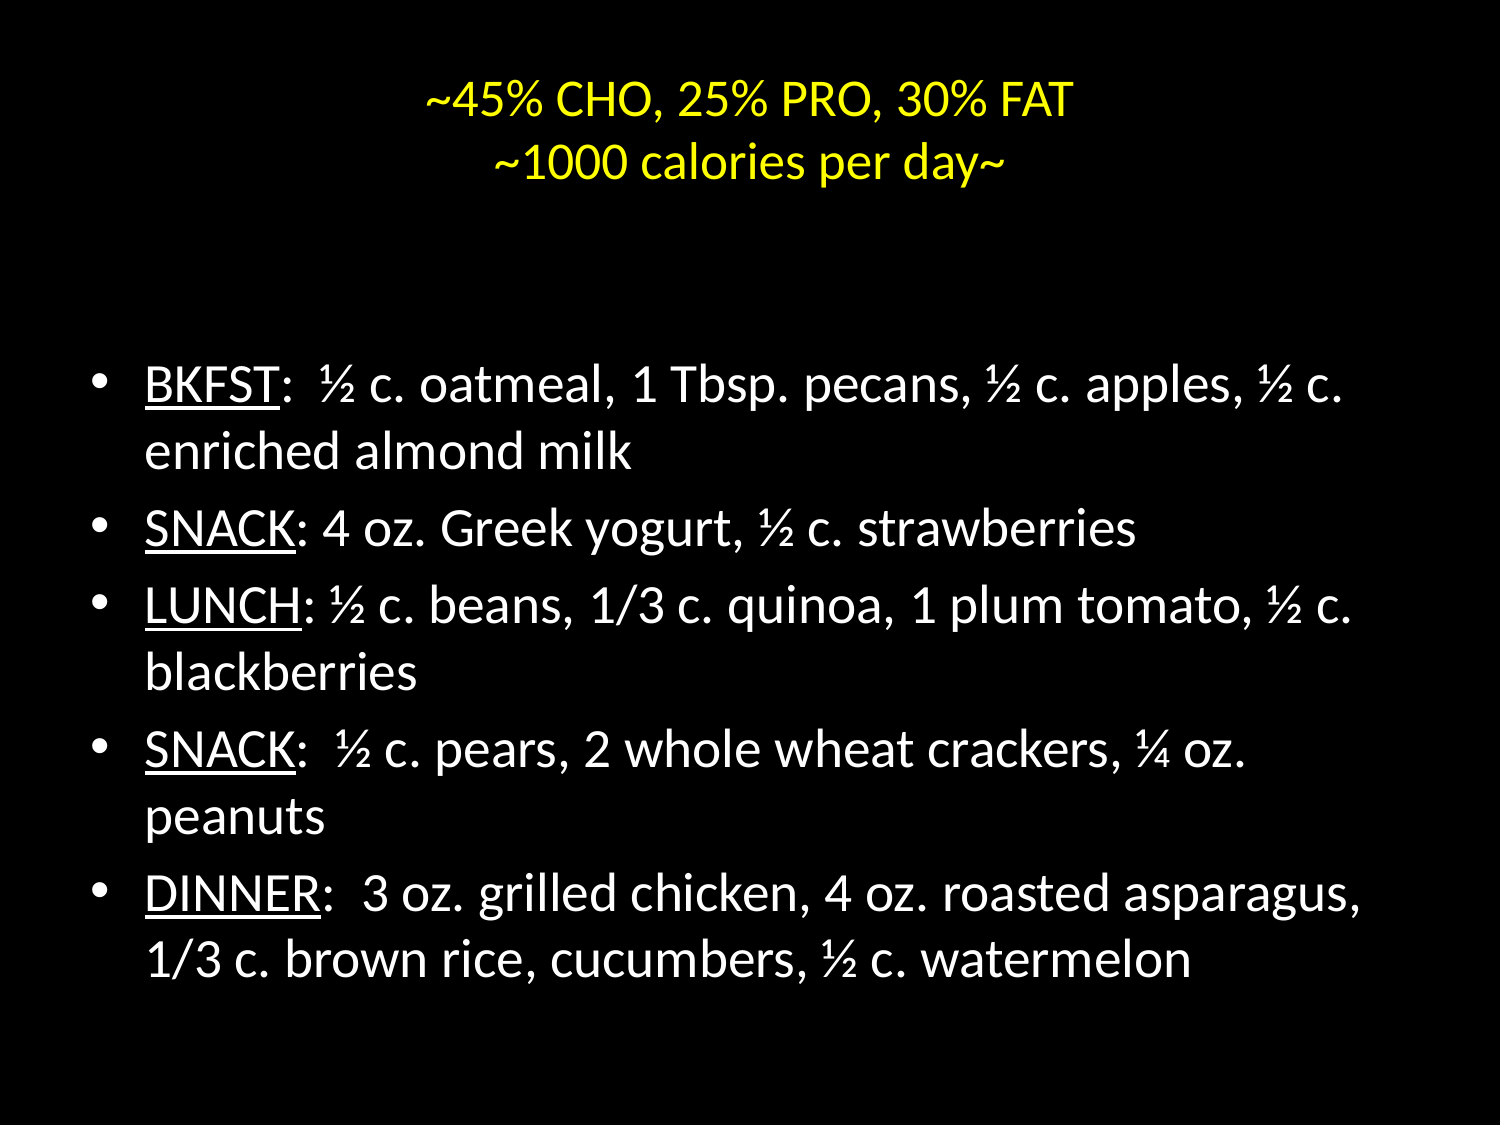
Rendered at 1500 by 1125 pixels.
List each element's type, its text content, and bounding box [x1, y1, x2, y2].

title ~45% CHO, 25% PRO, 30% FAT ~1000 calories per day~ [75, 54, 1425, 262]
list BKFST: ½ c. oatmeal, 1 Tbsp. pecans, ½ c. apples, ½ c. enriched almond milk SNACK: 4 oz. Greek yogurt, ½ c. strawberries LUNCH: ½ c. beans, 1/3 c. quinoa, 1 plum tomato, ½ c. blackberries SNACK: ½ c. pears, 2 whole wheat crackers, ¼ oz. peanuts DINNER: 3 oz. grilled chicken, 4 oz. roasted asparagus, 1/3 c. brown rice, cucumbers, ½ c. watermelon [75, 262, 1425, 1005]
